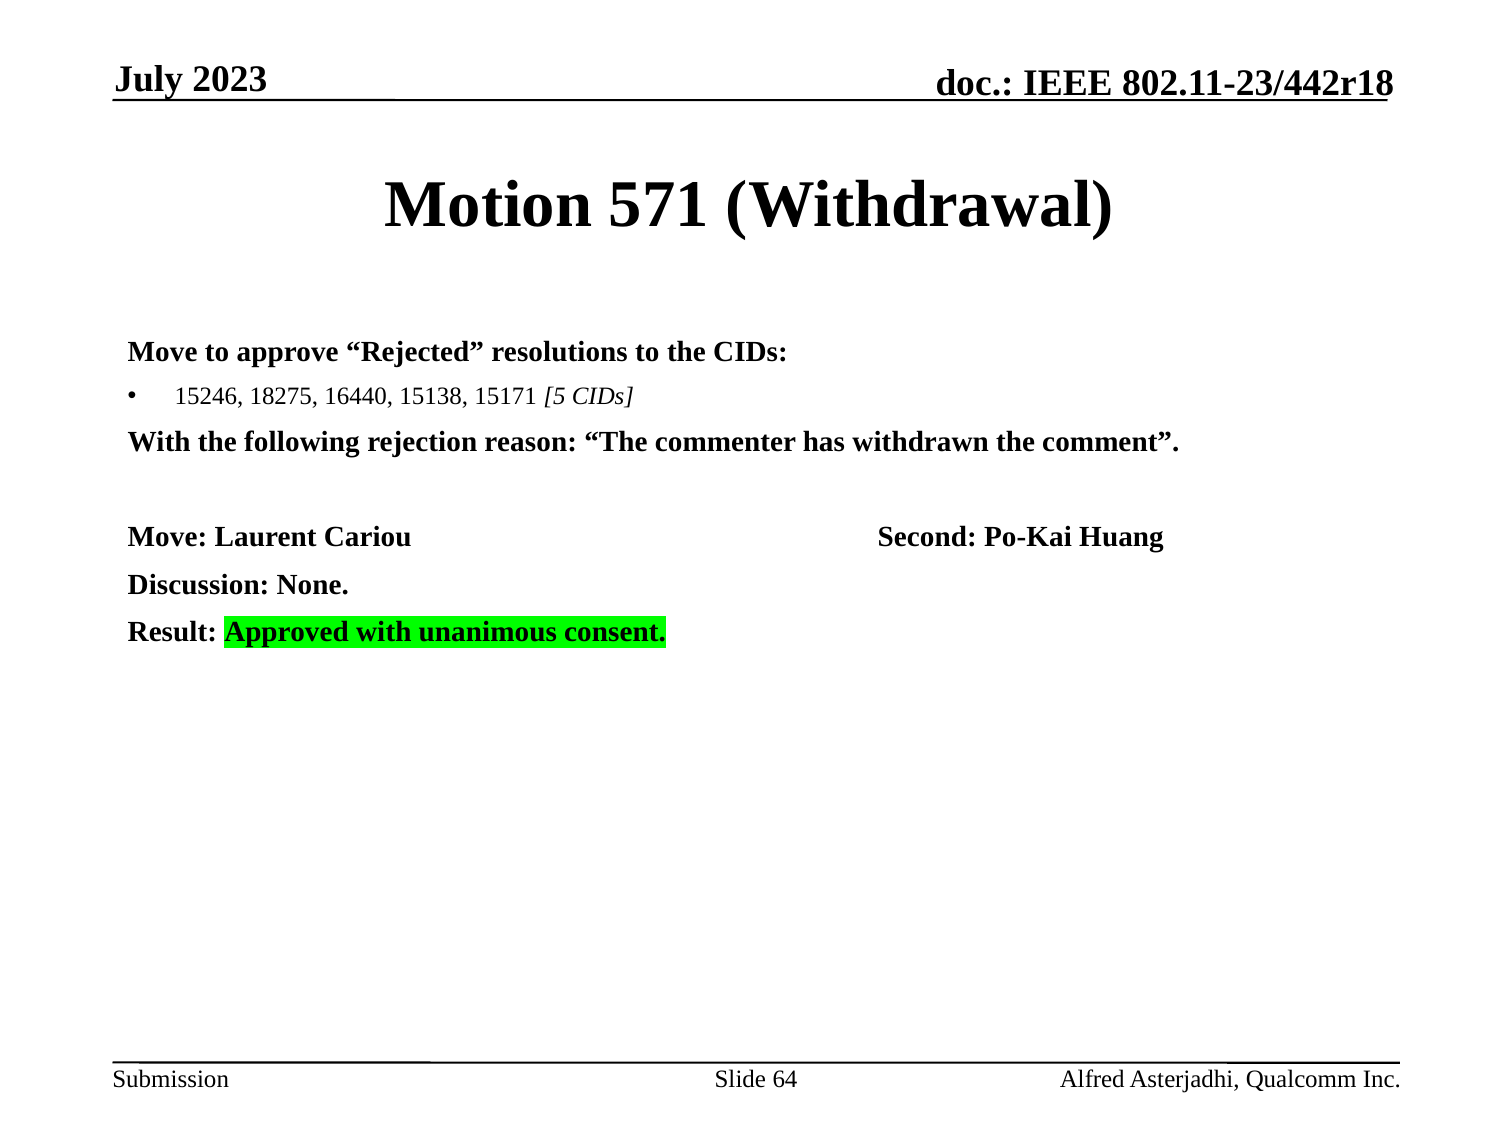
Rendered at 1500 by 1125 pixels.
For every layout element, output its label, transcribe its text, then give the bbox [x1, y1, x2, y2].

title Motion 571 (Withdrawal) [112, 112, 1388, 288]
slide_number Slide 64 [712, 1061, 800, 1123]
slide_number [114, 54, 423, 100]
footer Alfred Asterjadhi, Qualcomm Inc. [878, 1061, 1402, 1093]
list Move to approve “Rejected” resolutions to the CIDs: 15246, 18275, 16440, 15138, 15171 [5 CIDs] With the following rejection reason: “The commenter has withdrawn the comment”. Move: Laurent Cariou Second: Po-Kai Huang Discussion: None. Result: Approved with unanimous consent. [112, 324, 1388, 1063]
